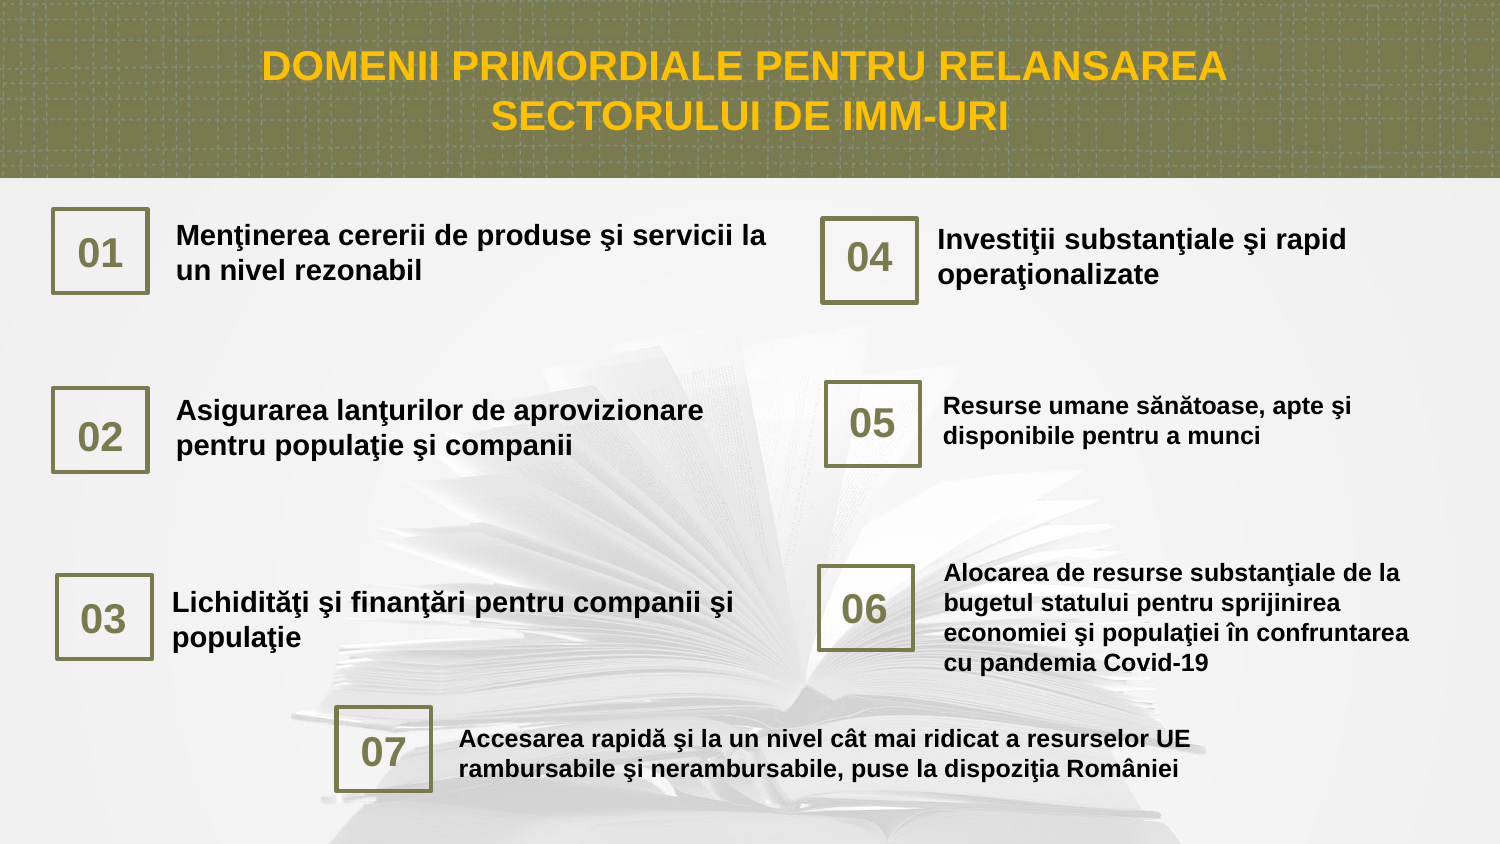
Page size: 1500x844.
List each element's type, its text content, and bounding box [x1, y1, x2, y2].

text_box [55, 573, 154, 661]
text_box Alocarea de resurse substanţiale de la bugetul statului pentru sprijinirea economiei şi populaţiei în confruntarea cu pandemia Covid-19 [928, 548, 1449, 684]
text_box Investiţii substanţiale şi rapid operaţionalizate [922, 212, 1500, 298]
text_box Accesarea rapidă şi la un nivel cât mai ridicat a resurselor UE rambursabile şi nerambursabile, puse la dispoziţia României [444, 715, 1224, 835]
text_box 02 [62, 402, 139, 468]
text_box [817, 564, 915, 652]
text_box DOMENII PRIMORDIALE PENTRU RELANSAREA SECTORULUI DE IMM-URI [17, 31, 1483, 147]
picture [0, 0, 1500, 844]
text_box [51, 207, 150, 295]
text_box Asigurarea lanţurilor de aprovizionare pentru populaţie şi companii [161, 383, 757, 469]
text_box 04 [831, 222, 908, 288]
text_box Lichidităţi şi finanţări pentru companii şi populaţie [157, 575, 751, 661]
text_box [824, 380, 922, 468]
text_box [51, 386, 150, 474]
text_box 01 [62, 218, 139, 284]
text_box [334, 705, 433, 793]
text_box Resurse umane sănătoase, apte şi disponibile pentru a munci [928, 382, 1500, 458]
text_box 06 [826, 574, 903, 640]
text_box 05 [834, 388, 911, 454]
text_box 03 [65, 584, 142, 650]
text_box Menţinerea cererii de produse şi servicii la un nivel rezonabil [161, 208, 822, 294]
text_box [820, 216, 919, 305]
